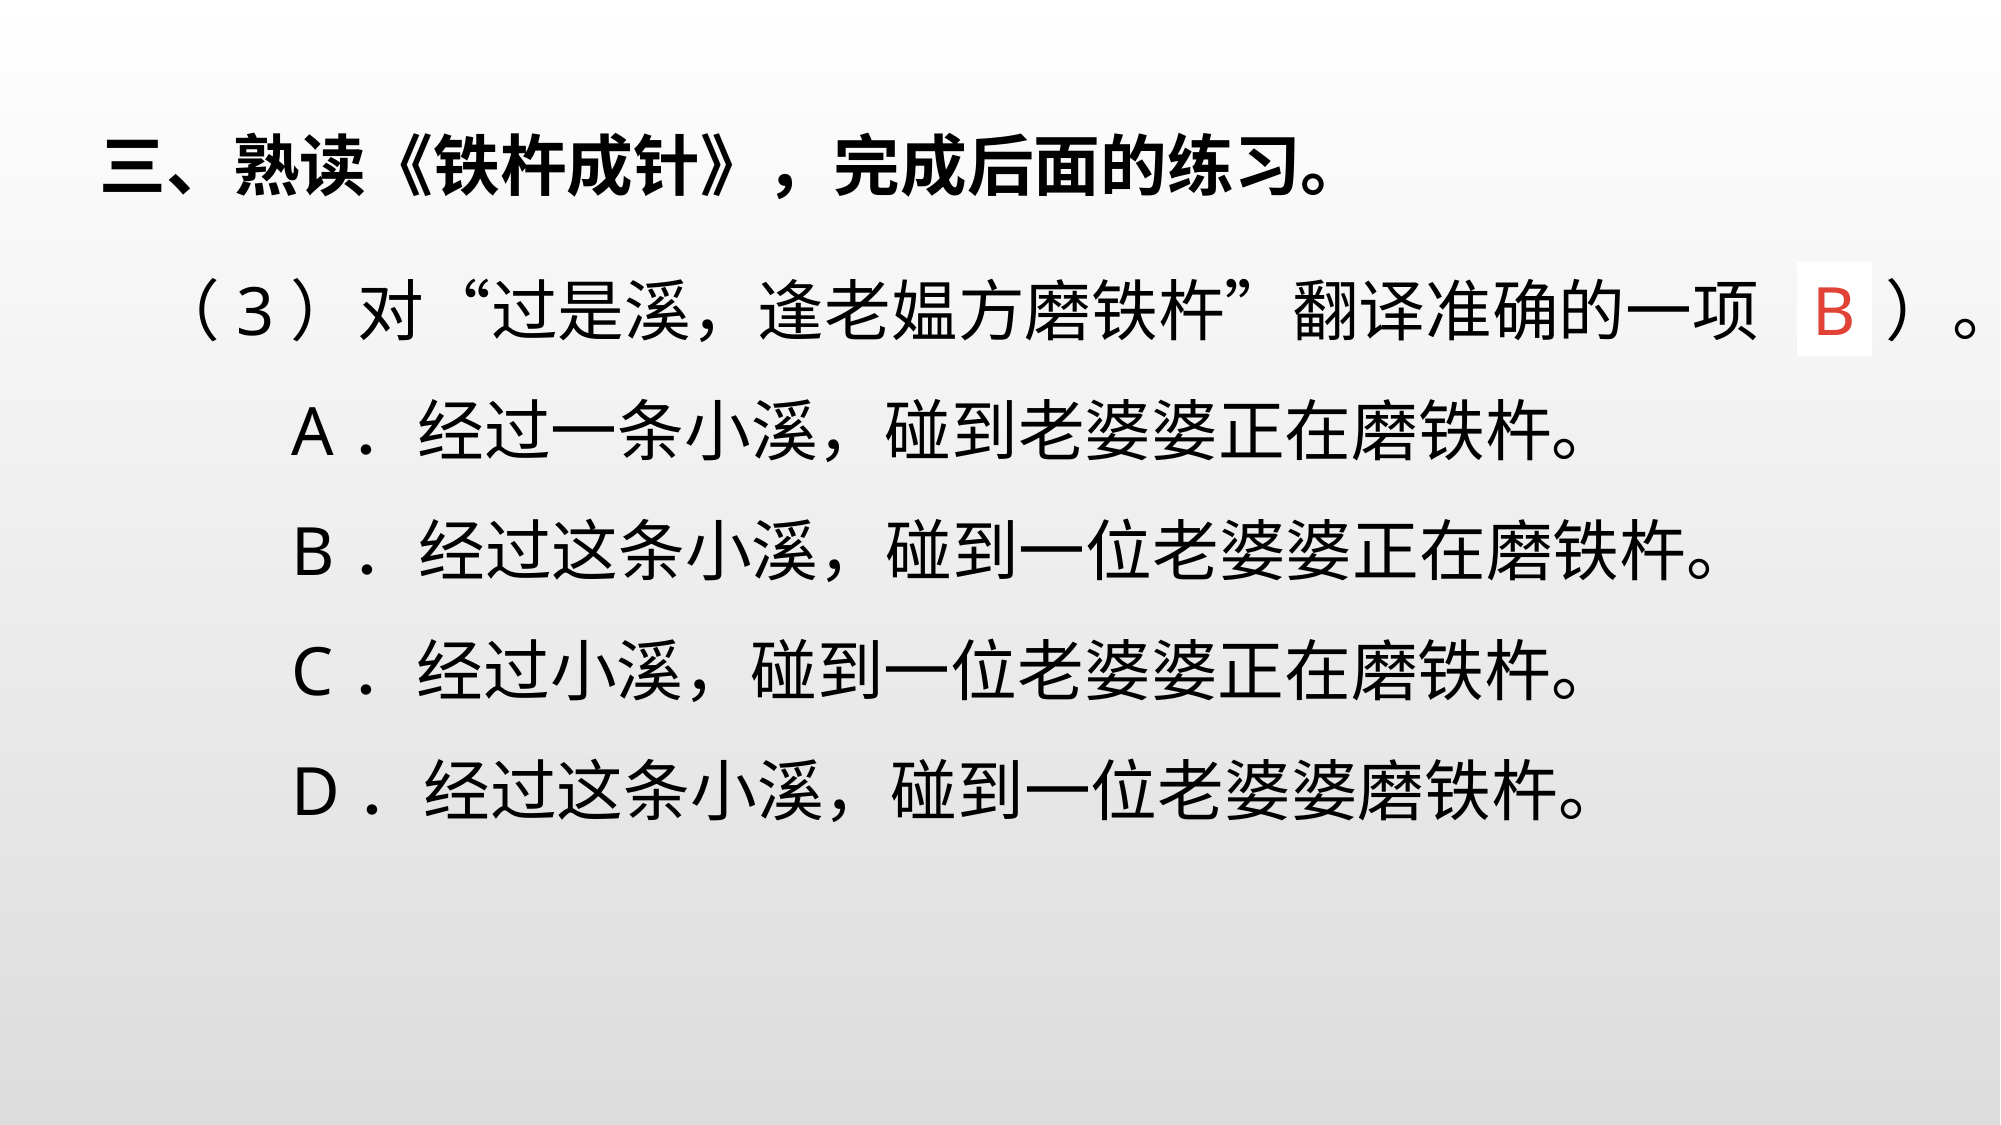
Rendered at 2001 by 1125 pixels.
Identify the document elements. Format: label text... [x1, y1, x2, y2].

text_box B [1796, 261, 1873, 357]
text_box （3）对“过是溪，逢老媪方磨铁杵”翻译准确的一项（ ）。 A．经过一条小溪，碰到老婆婆正在磨铁杵。 B．经过这条小溪，碰到一位老婆婆正在磨铁杵。 C．经过小溪，碰到一位老婆婆正在磨铁杵。 D．经过这条小溪，碰到一位老婆婆磨铁杵。 [35, 221, 1983, 836]
text_box 三、熟读《铁杵成针》，完成后面的练习。 [84, 116, 1353, 211]
